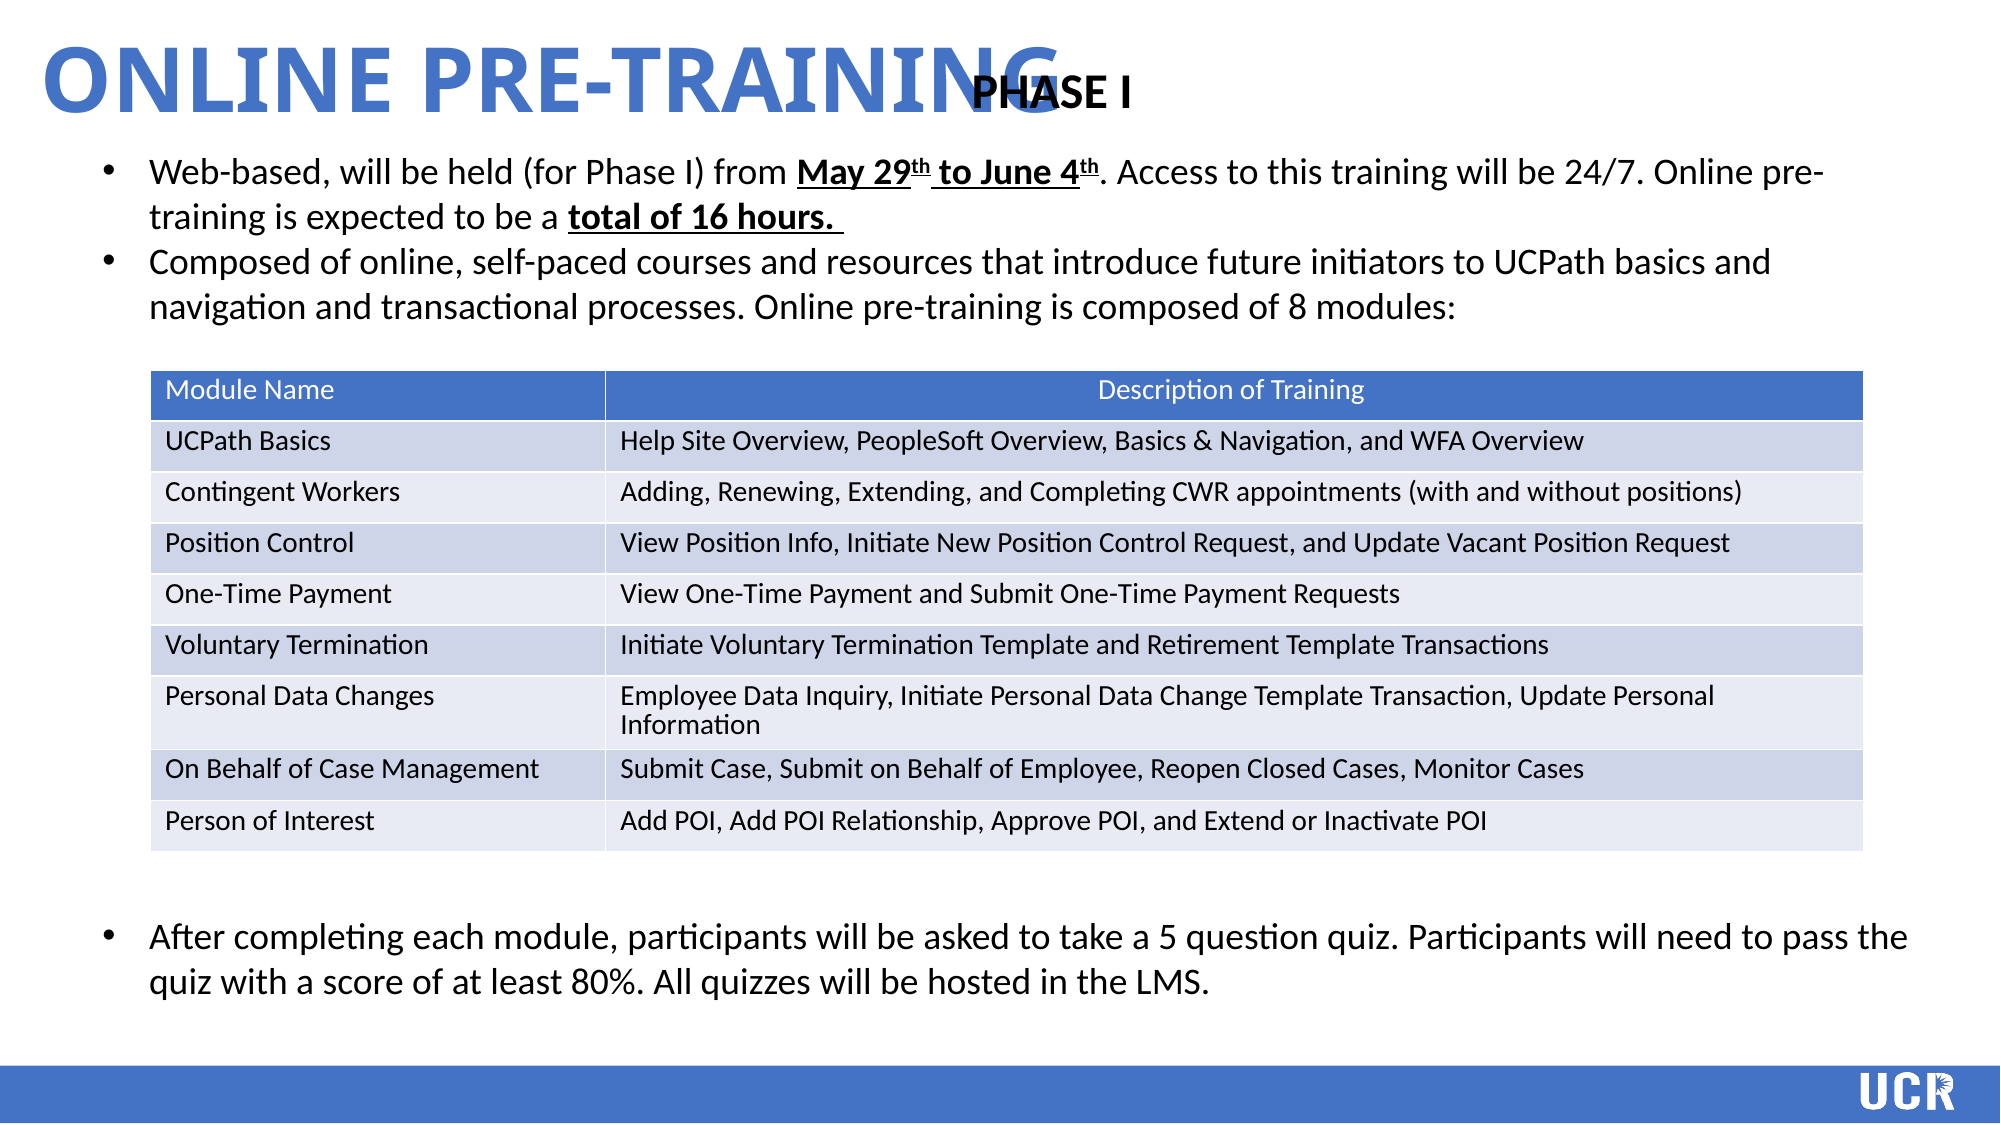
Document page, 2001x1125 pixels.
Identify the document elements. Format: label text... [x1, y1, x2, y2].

table_cell Initiate Voluntary Termination Template and Retirement Template Transactions [606, 626, 1863, 675]
text_box Web-based, will be held (for Phase I) from May 29th to June 4th. Access to this training will be 24/7. Online pre-training is expected to be a total of 16 hours. Composed of online, self-paced courses and resources that introduce future initiators to UCPath basics and navigation and transactional processes. Online pre-training is composed of 8 modules: After completing each module, participants will be asked to take a 5 question quiz. Participants will need to pass the quiz with a score of at least 80%. All quizzes will be hosted in the LMS. [87, 139, 1927, 601]
table_cell Employee Data Inquiry, Initiate Personal Data Change Template Transaction, Update Personal Information [606, 677, 1863, 749]
table_cell Person of Interest [151, 801, 605, 851]
table_cell UCPath Basics [151, 422, 605, 471]
table_header Description of Training [606, 371, 1863, 420]
table_cell Add POI, Add POI Relationship, Approve POI, and Extend or Inactivate POI [606, 801, 1863, 851]
table_cell Voluntary Termination [151, 626, 605, 675]
table_cell Personal Data Changes [151, 677, 605, 749]
table_cell View Position Info, Initiate New Position Control Request, and Update Vacant Position Request [606, 524, 1863, 573]
table_cell One-Time Payment [151, 575, 605, 624]
title ONLINE PRE-TRAINING [25, 27, 1772, 140]
table_cell View One-Time Payment and Submit One-Time Payment Requests [606, 575, 1863, 624]
table_cell Submit Case, Submit on Behalf of Employee, Reopen Closed Cases, Monitor Cases [606, 750, 1863, 800]
text_box PHASE I [956, 51, 1233, 139]
table_cell Contingent Workers [151, 473, 605, 522]
table_cell Adding, Renewing, Extending, and Completing CWR appointments (with and without positions) [606, 473, 1863, 522]
picture [1860, 1072, 1955, 1110]
table_cell On Behalf of Case Management [151, 750, 605, 800]
table_cell Help Site Overview, PeopleSoft Overview, Basics & Navigation, and WFA Overview [606, 422, 1863, 471]
table_cell Position Control [151, 524, 605, 573]
table_header Module Name [151, 371, 605, 420]
